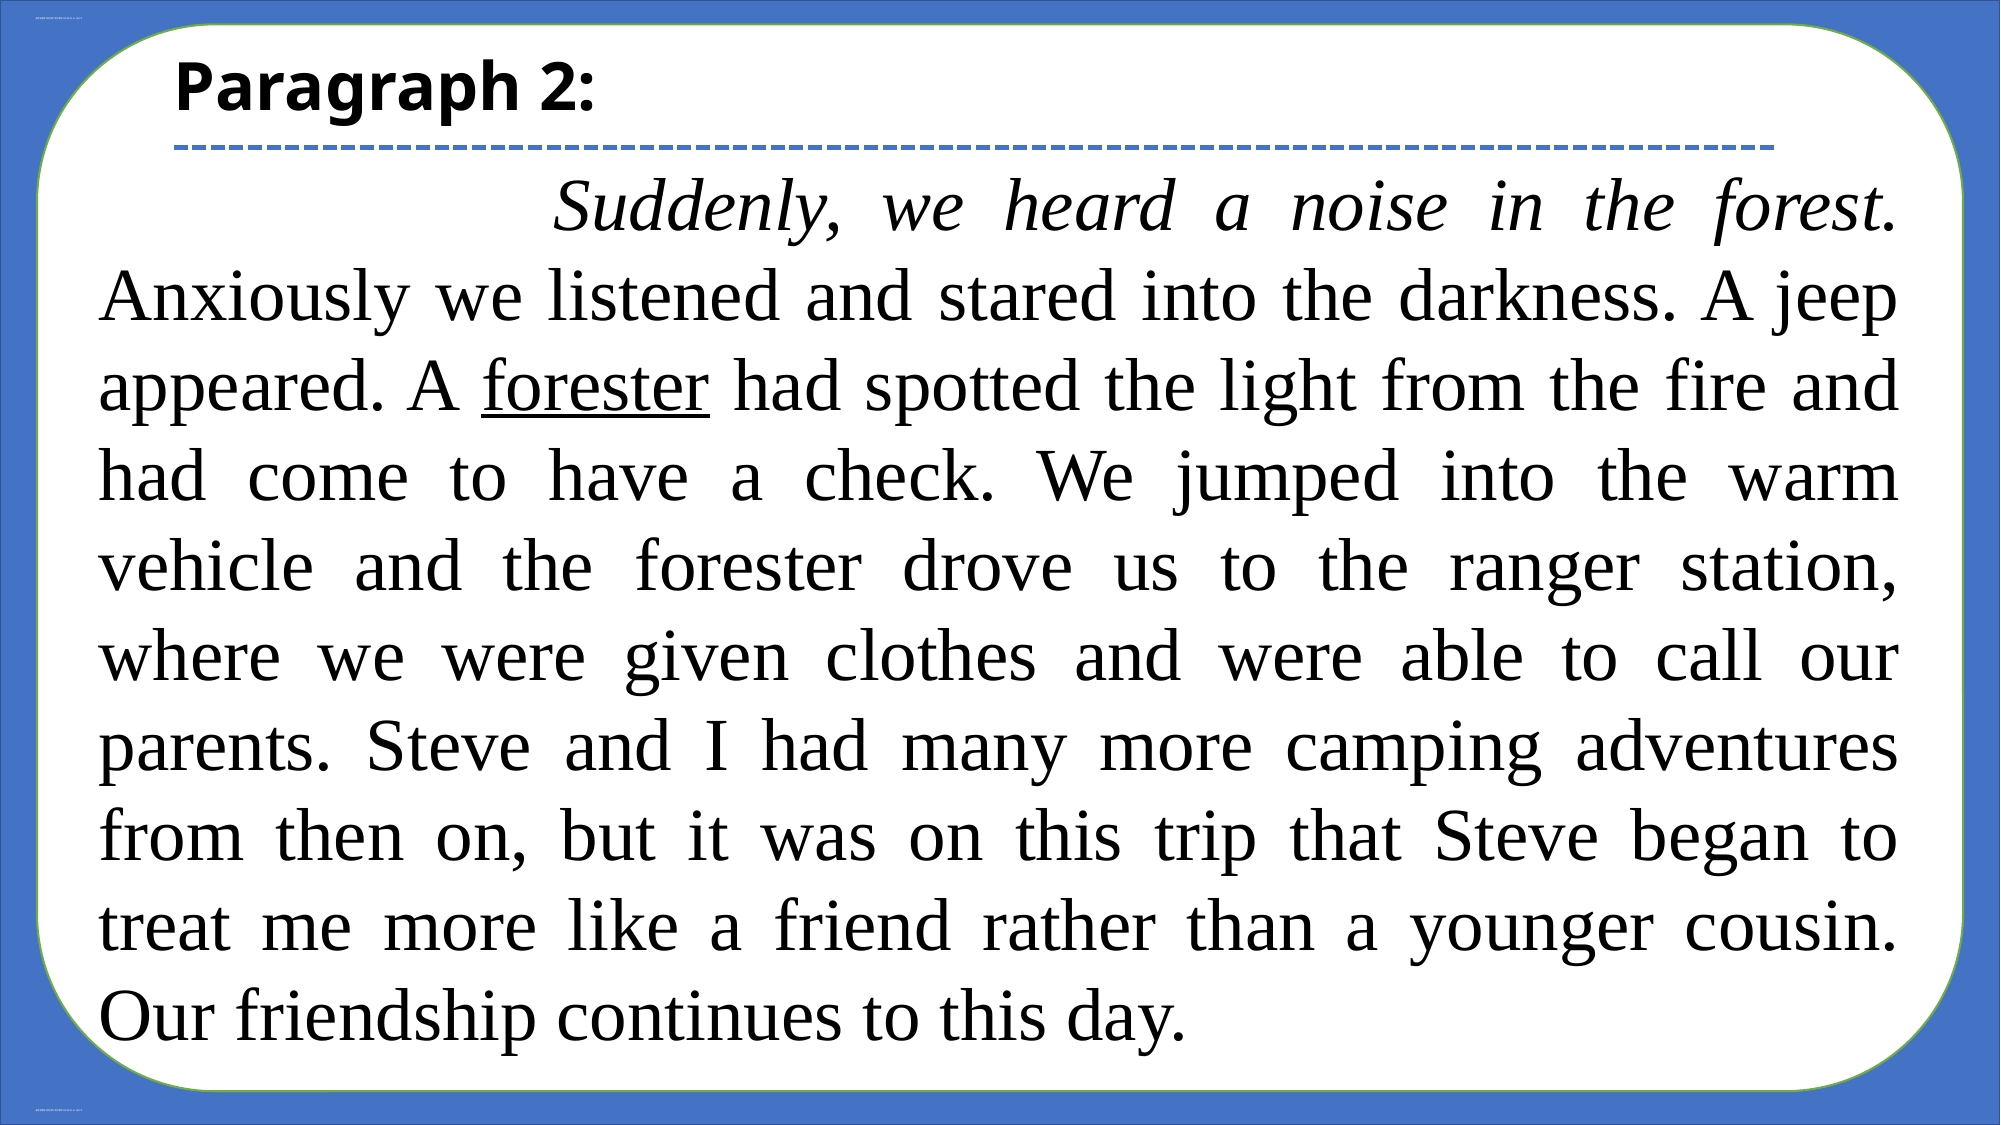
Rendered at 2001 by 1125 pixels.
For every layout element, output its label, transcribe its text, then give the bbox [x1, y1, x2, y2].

text_box 高考新题型“读后续写”英文教学公开课(共42张PPT) [20, 1102, 1980, 1120]
text_box [35, 28, 1965, 1036]
text_box 高考新题型“读后续写”英文教学公开课(共42张PPT) [20, 10, 1980, 28]
text_box Suddenly, we heard a noise in the forest. Anxiously we listened and stared into the darkness. A jeep appeared. A forester had spotted the light from the fire and had come to have a check. We jumped into the warm vehicle and the forester drove us to the ranger station, where we were given clothes and were able to call our parents. Steve and I had many more camping adventures from then on, but it was on this trip that Steve began to treat me more like a friend rather than a younger cousin. Our friendship continues to this day. [84, 147, 1916, 1063]
text_box [0, 0, 2000, 1125]
text_box Paragraph 2: [113, 28, 784, 133]
text_box [116, 1063, 1884, 1093]
